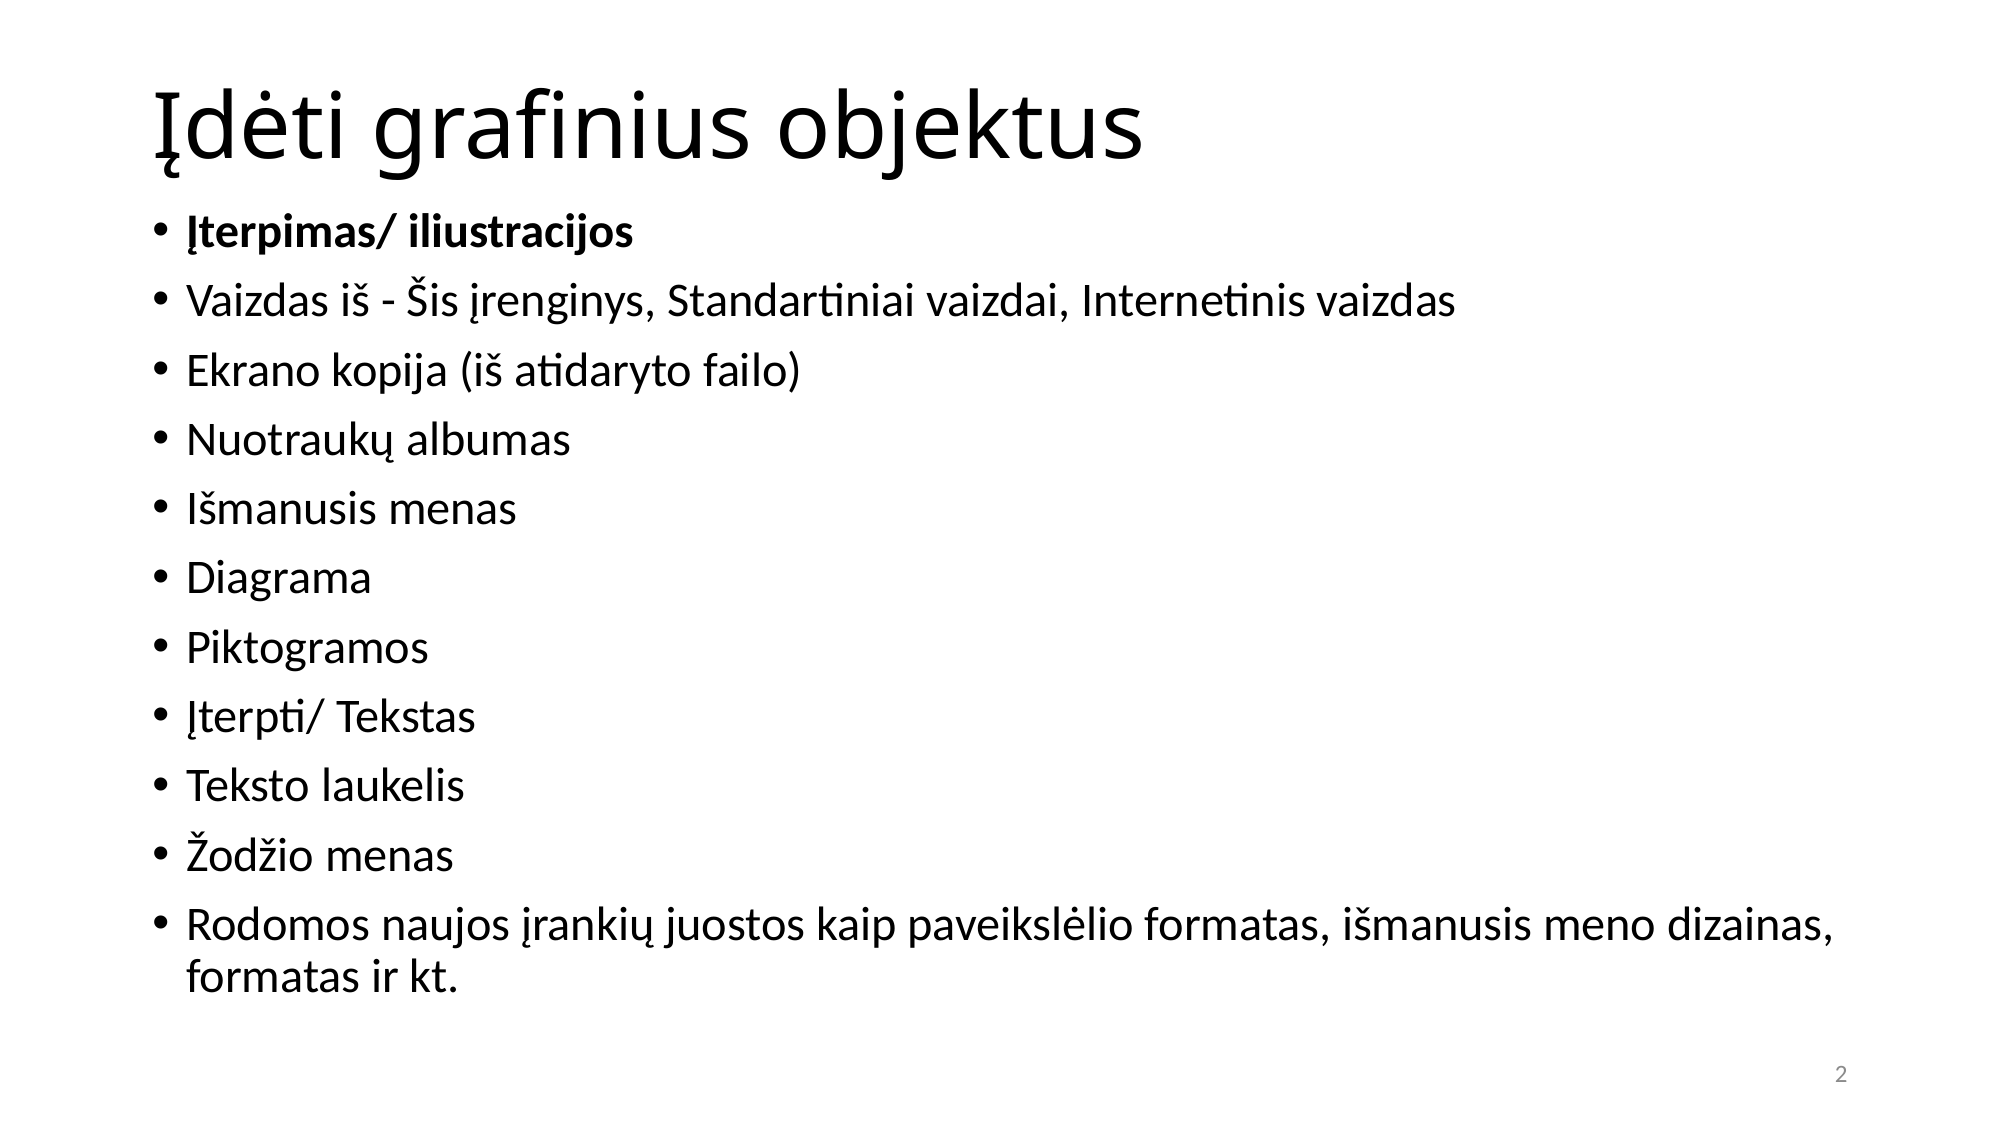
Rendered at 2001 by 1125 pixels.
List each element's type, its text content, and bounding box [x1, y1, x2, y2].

slide_number 2 [1412, 1042, 1863, 1103]
title Įdėti grafinius objektus [137, 59, 1863, 198]
list Įterpimas/ iliustracijos Vaizdas iš - Šis įrenginys, Standartiniai vaizdai, Internetinis vaizdas Ekrano kopija (iš atidaryto failo) Nuotraukų albumas Išmanusis menas Diagrama Piktogramos Įterpti/ Tekstas Teksto laukelis Žodžio menas Rodomos naujos įrankių juostos kaip paveikslėlio formatas, išmanusis meno dizainas, formatas ir kt. [137, 198, 1863, 1014]
